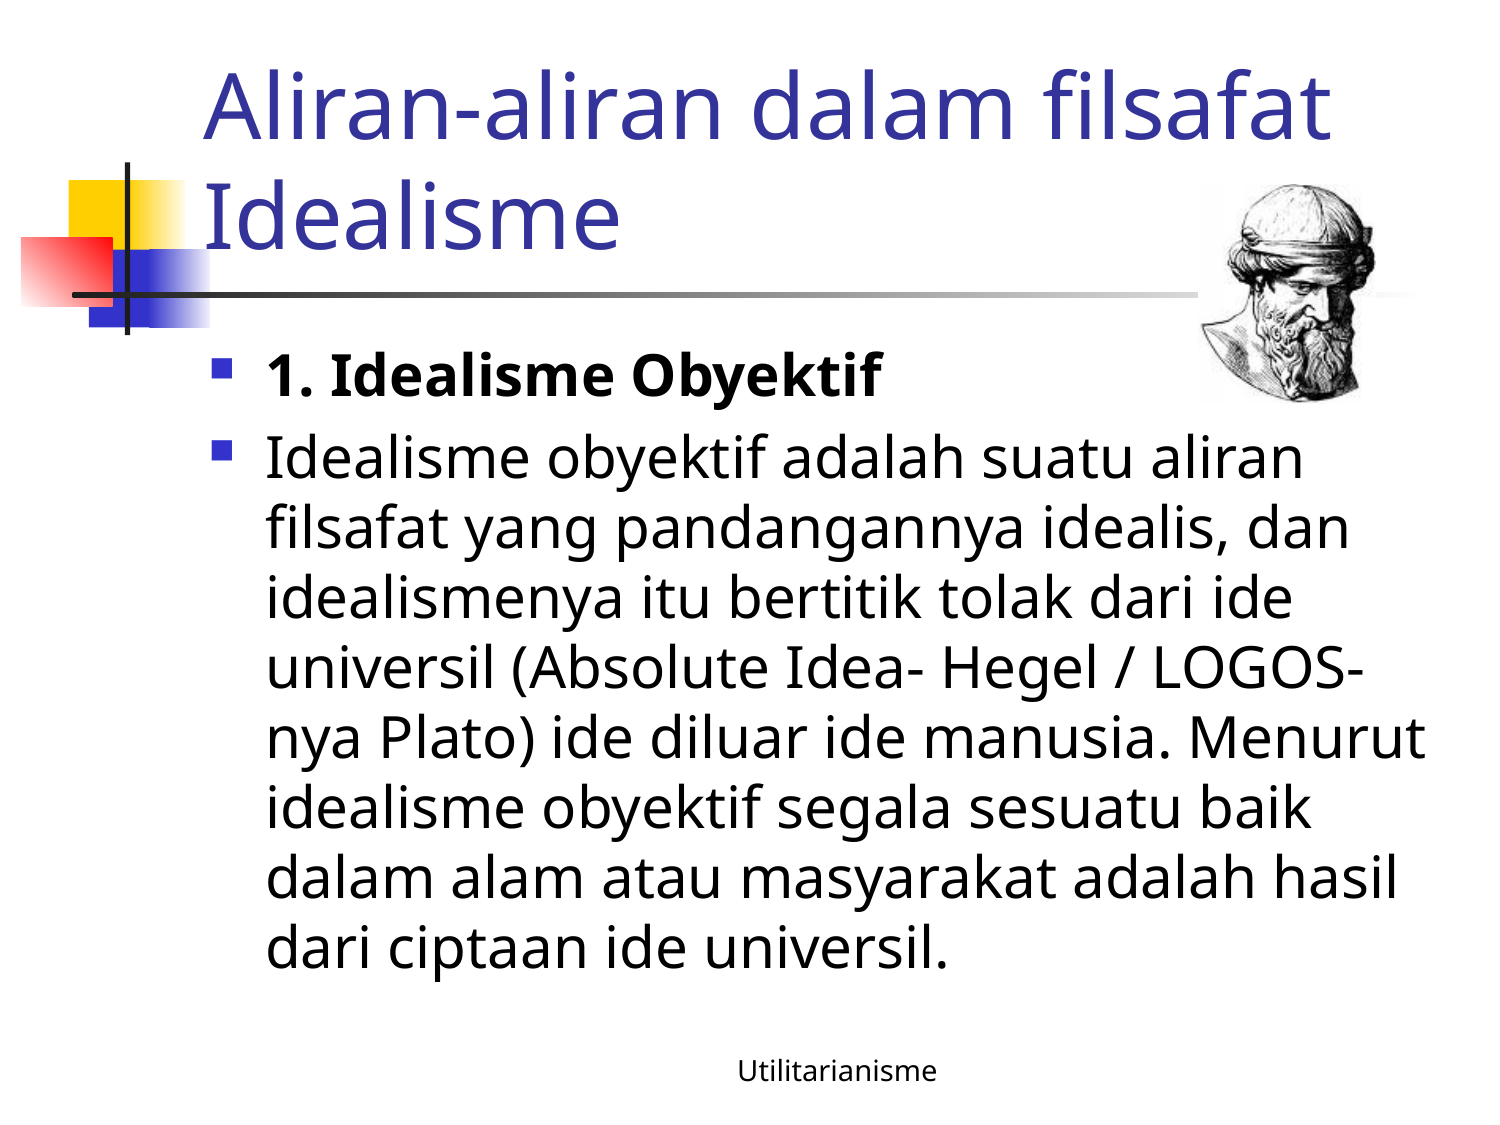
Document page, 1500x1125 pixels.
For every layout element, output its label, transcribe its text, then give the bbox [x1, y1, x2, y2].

footer Utilitarianisme [599, 1023, 1076, 1100]
picture [1198, 184, 1376, 404]
title Aliran-aliran dalam filsafat Idealisme [188, 34, 1468, 276]
list 1. Idealisme Obyektif Idealisme obyektif adalah suatu aliran filsafat yang pandangannya idealis, dan idealismenya itu bertitik tolak dari ide universil (Absolute Idea- Hegel / LOGOS-nya Plato) ide diluar ide manusia. Menurut idealisme obyektif segala sesuatu baik dalam alam atau masyarakat adalah hasil dari ciptaan ide universil. [193, 330, 1470, 1007]
